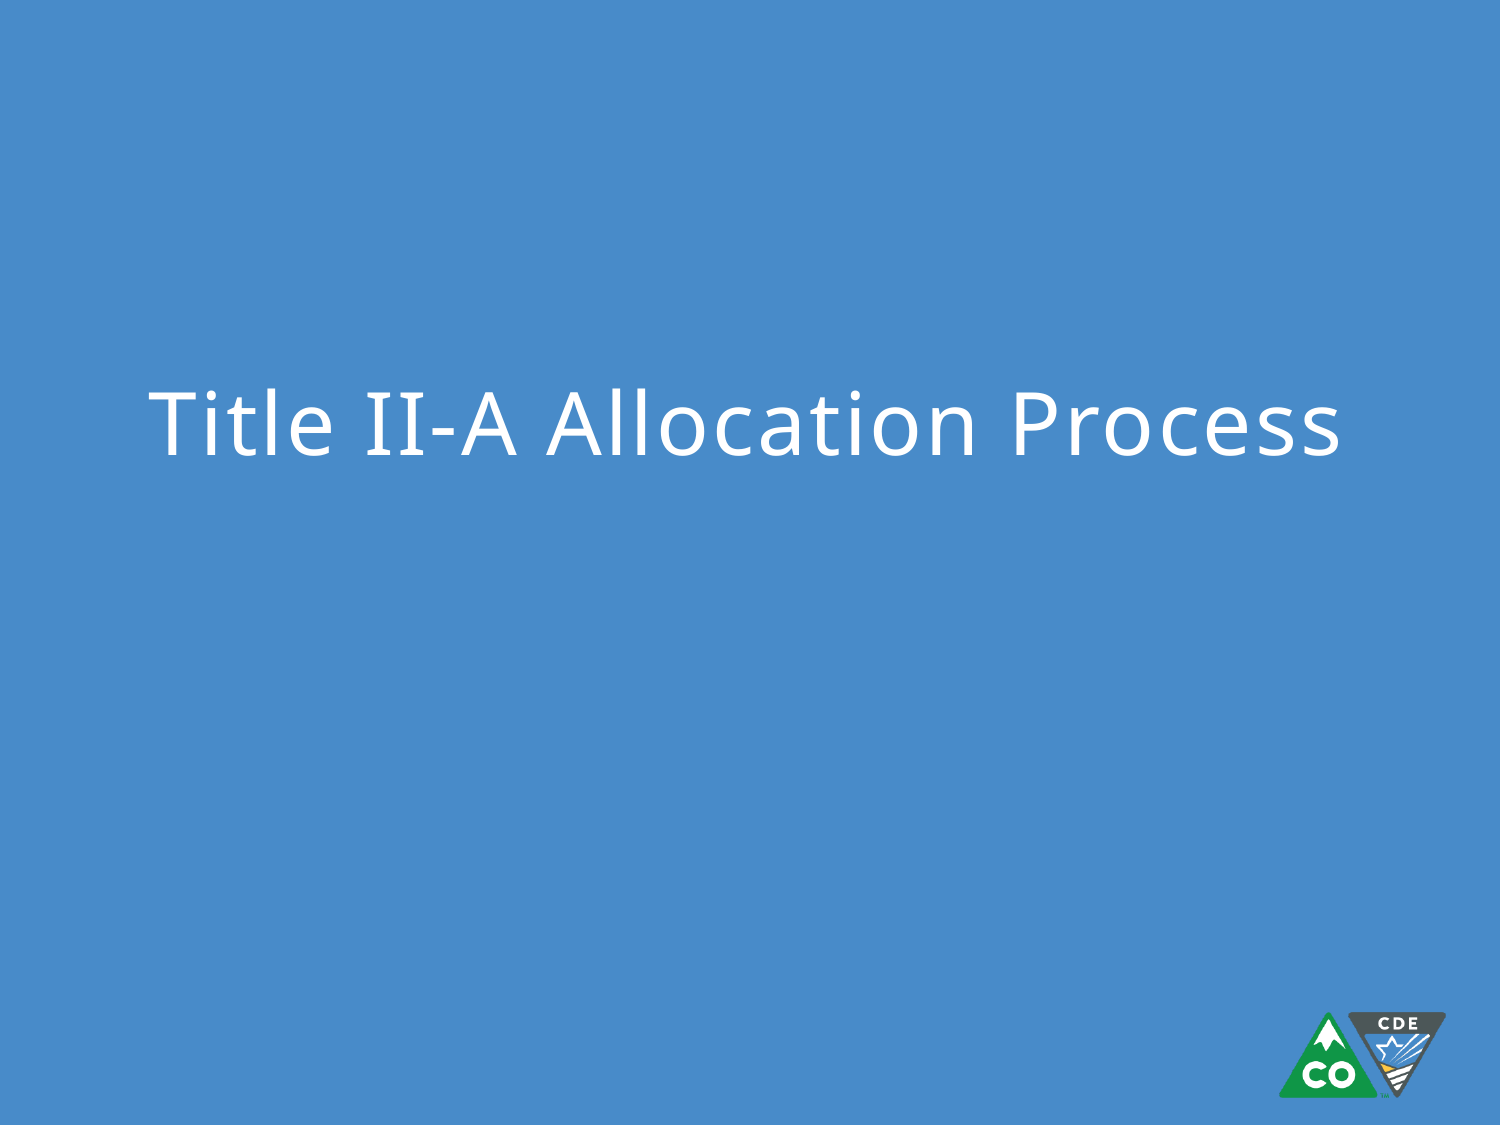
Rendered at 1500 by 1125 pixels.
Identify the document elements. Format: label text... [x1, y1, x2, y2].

title Title II-A Allocation Process [62, 285, 1431, 556]
